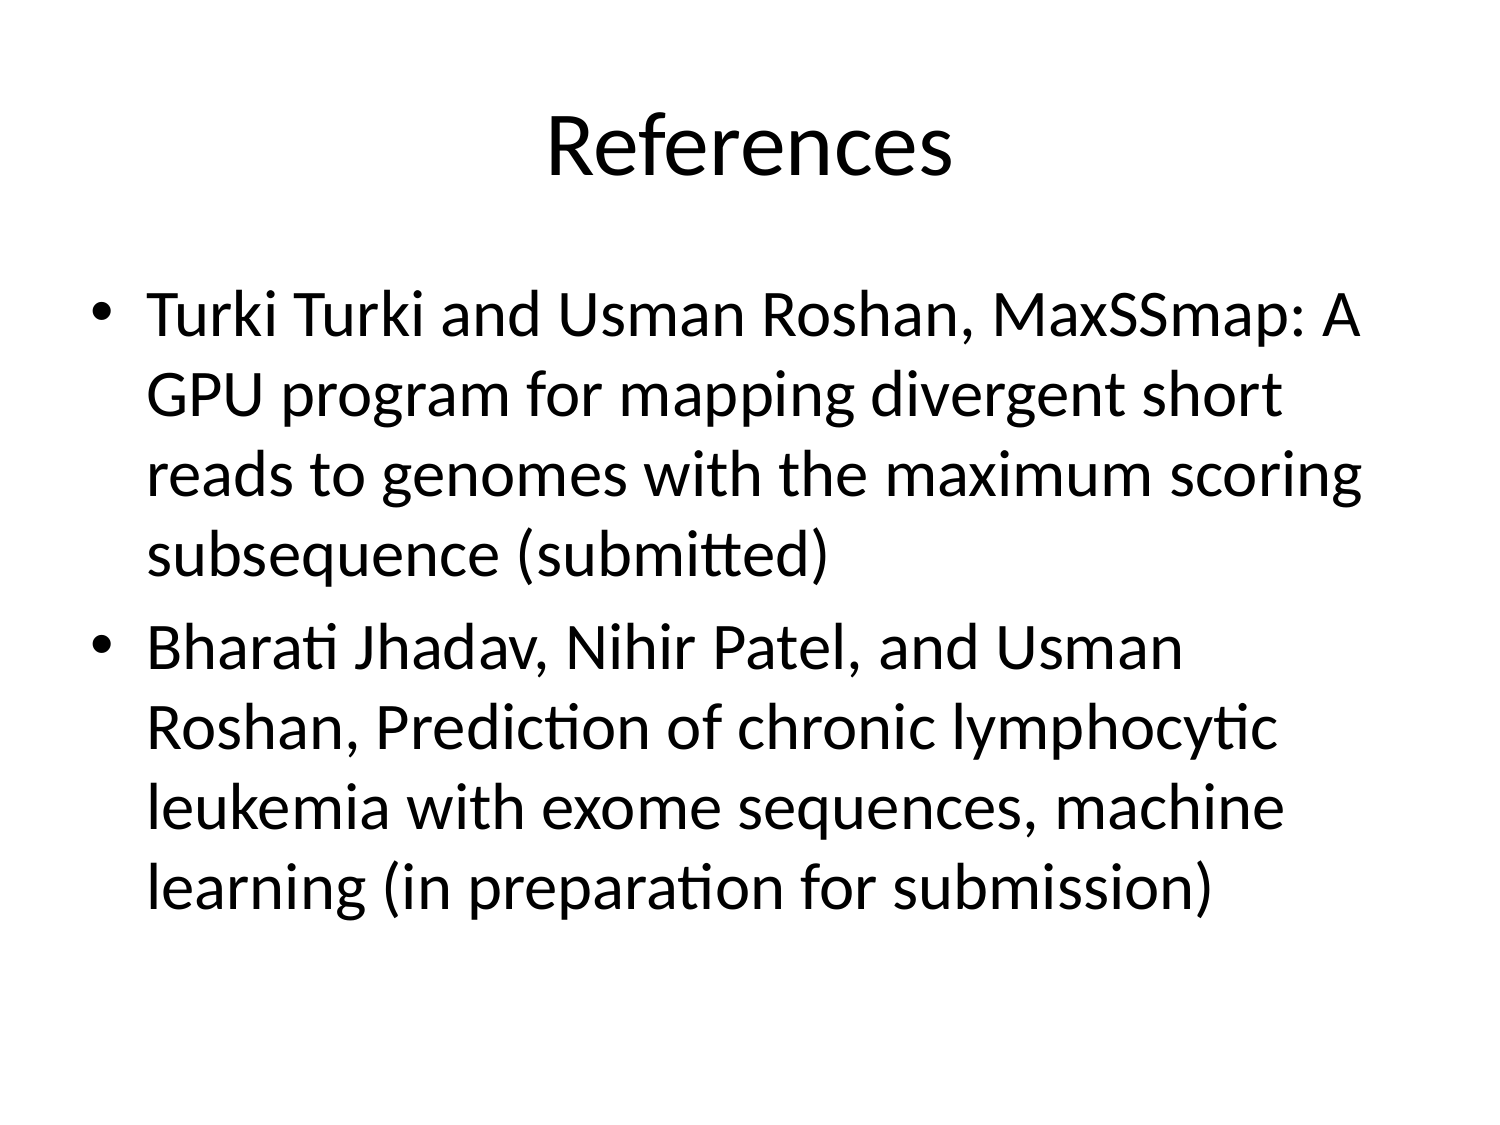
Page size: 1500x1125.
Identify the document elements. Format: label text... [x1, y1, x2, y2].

list Turki Turki and Usman Roshan, MaxSSmap: A GPU program for mapping divergent short reads to genomes with the maximum scoring subsequence (submitted) Bharati Jhadav, Nihir Patel, and Usman Roshan, Prediction of chronic lymphocytic leukemia with exome sequences, machine learning (in preparation for submission) [75, 262, 1425, 1005]
title References [75, 45, 1425, 233]
